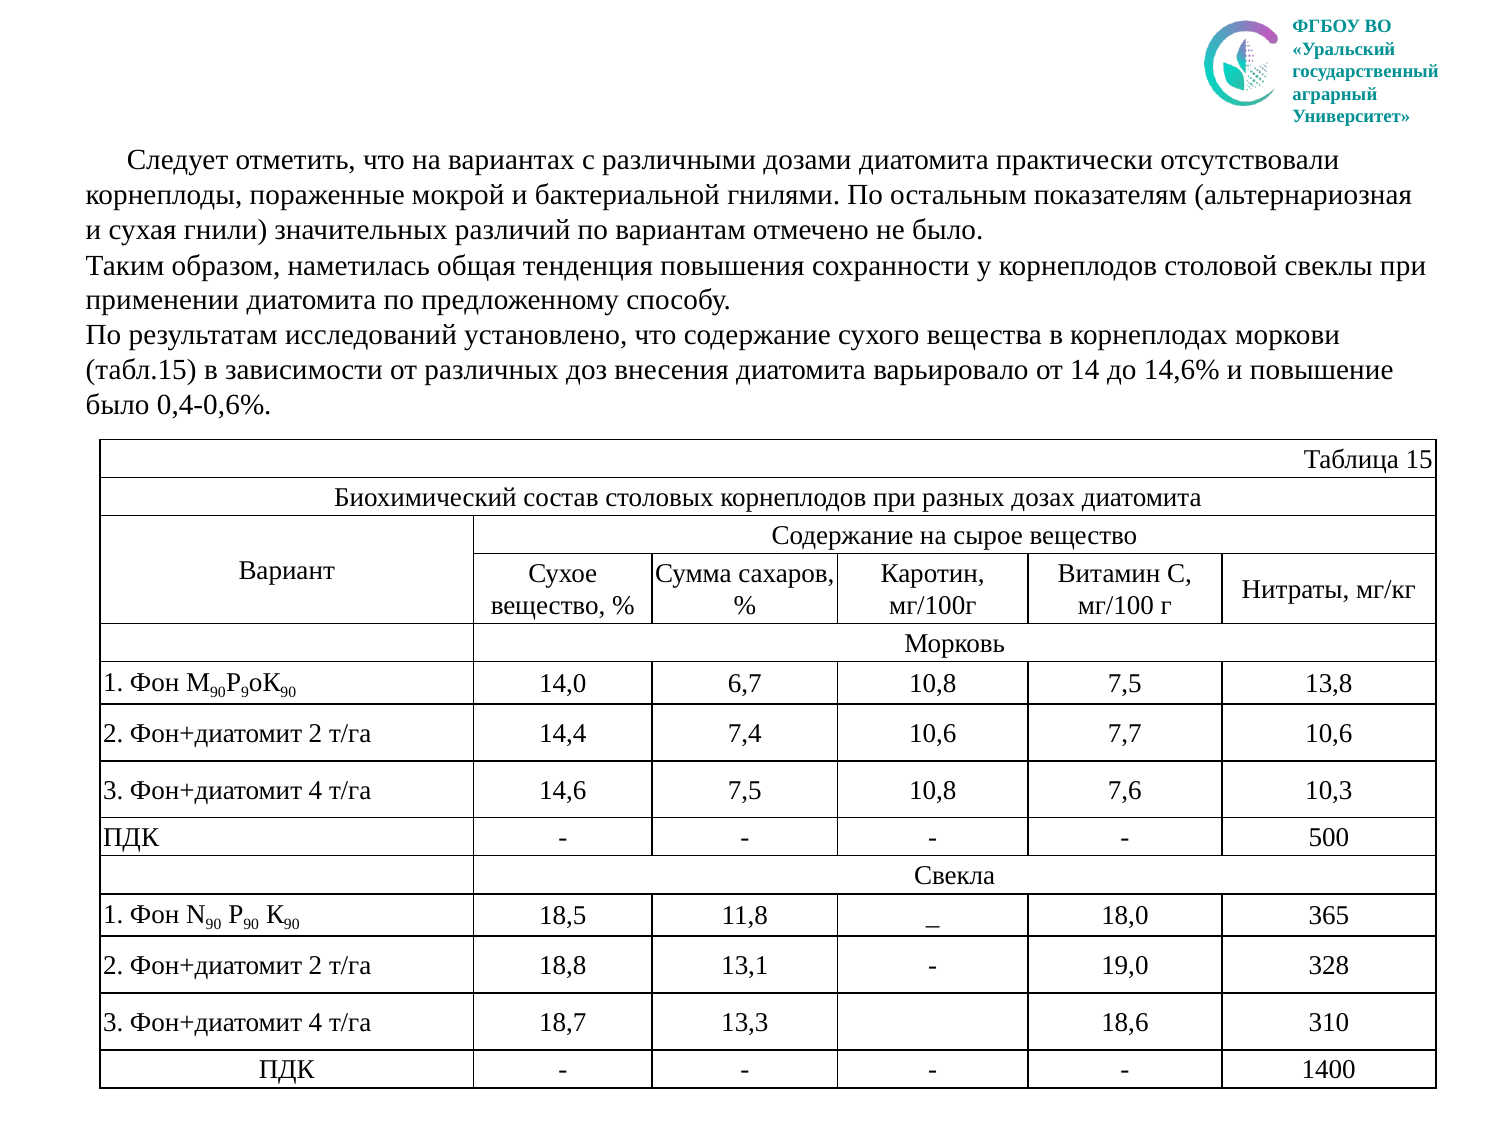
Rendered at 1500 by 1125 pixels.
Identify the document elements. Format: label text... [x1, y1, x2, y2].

table_cell 2. Фон+диатомит 2 т/га [101, 937, 473, 992]
table_cell Витамин С, мг/100 г [1029, 554, 1221, 623]
table_cell 500 [1223, 818, 1435, 855]
table_cell 14,4 [474, 705, 651, 760]
table_cell 13,1 [653, 937, 837, 992]
table_cell - [1029, 1051, 1221, 1087]
table_cell 6,7 [653, 662, 837, 703]
table_cell - [838, 818, 1027, 855]
table_cell 1. Фон N90 Р90 К90 [101, 895, 473, 935]
table_cell 13,3 [653, 994, 837, 1049]
title Следует отметить, что на вариантах с различными дозами диатомита практически отсутствовали корнеплоды, пораженные мокрой и бактериальной гнилями. По остальным показателям (альтернариозная и сухая гнили) значительных различий по вариантам отмечено не было. Таким образом, наметилась общая тенденция повышения сохранности у корнеплодов столовой свеклы при применении диатомита по предложенному способу. По результатам исследований установлено, что содержание сухого вещества в корнеплодах моркови (табл.15) в зависимости от различных доз внесения диатомита варьировало от 14 до 14,6% и повышение было 0,4-0,6%. [70, 125, 1448, 432]
table_cell 18,6 [1029, 994, 1221, 1049]
table_cell Вариант [101, 516, 473, 623]
table_cell Биохимический состав столовых корнеплодов при разных дозах диатомита [101, 478, 1435, 515]
table_cell 1400 [1223, 1051, 1435, 1087]
table_cell _ [838, 895, 1027, 935]
table_cell 2. Фон+диатомит 2 т/га [101, 705, 473, 760]
table_cell 10,3 [1223, 762, 1435, 817]
table_cell 19,0 [1029, 937, 1221, 992]
table_cell 7,5 [1029, 662, 1221, 703]
table_cell Каротин, мг/100г [838, 554, 1027, 623]
table_cell 18,8 [474, 937, 651, 992]
table_cell [101, 856, 473, 893]
table_cell Сумма сахаров, % [653, 554, 837, 623]
table_cell [101, 624, 473, 661]
table_cell 1. Фон М90Р9оК90 [101, 662, 473, 703]
table_cell - [838, 937, 1027, 992]
table_cell 7,7 [1029, 705, 1221, 760]
table_cell - [1029, 818, 1221, 855]
table_cell 7,6 [1029, 762, 1221, 817]
table_cell Морковь [474, 624, 1435, 661]
table_cell - [838, 1051, 1027, 1087]
table_cell 328 [1223, 937, 1435, 992]
table_cell 3. Фон+диатомит 4 т/га [101, 762, 473, 817]
picture [1204, 20, 1278, 106]
table_cell - [474, 818, 651, 855]
table_cell 18,5 [474, 895, 651, 935]
table_cell - [653, 818, 837, 855]
table_cell 18,7 [474, 994, 651, 1049]
table_cell - [653, 1051, 837, 1087]
table_cell 365 [1223, 895, 1435, 935]
table_cell 10,6 [838, 705, 1027, 760]
table_cell 10,8 [838, 662, 1027, 703]
table_cell Сухое вещество, % [474, 554, 651, 623]
text_box ФГБОУ ВО «Уральский государственный аграрный Университет» [1189, 6, 1482, 134]
table_cell - [474, 1051, 651, 1087]
table_cell 10,6 [1223, 705, 1435, 760]
table_cell 14,6 [474, 762, 651, 817]
table_cell 18,0 [1029, 895, 1221, 935]
table_cell Содержание на сырое вещество [474, 516, 1435, 553]
table_cell 7,4 [653, 705, 837, 760]
table_cell 7,5 [653, 762, 837, 817]
table_header Таблица 15 [101, 440, 1435, 477]
table_cell 14,0 [474, 662, 651, 703]
table_cell ПДК [101, 818, 473, 855]
table_cell Свекла [474, 856, 1435, 893]
table_cell [838, 994, 1027, 1049]
table_cell 310 [1223, 994, 1435, 1049]
table_cell ПДК [101, 1051, 473, 1087]
table_cell 11,8 [653, 895, 837, 935]
table_cell 10,8 [838, 762, 1027, 817]
table_cell 3. Фон+диатомит 4 т/га [101, 994, 473, 1049]
table_cell 13,8 [1223, 662, 1435, 703]
table_cell Нитраты, мг/кг [1223, 554, 1435, 623]
